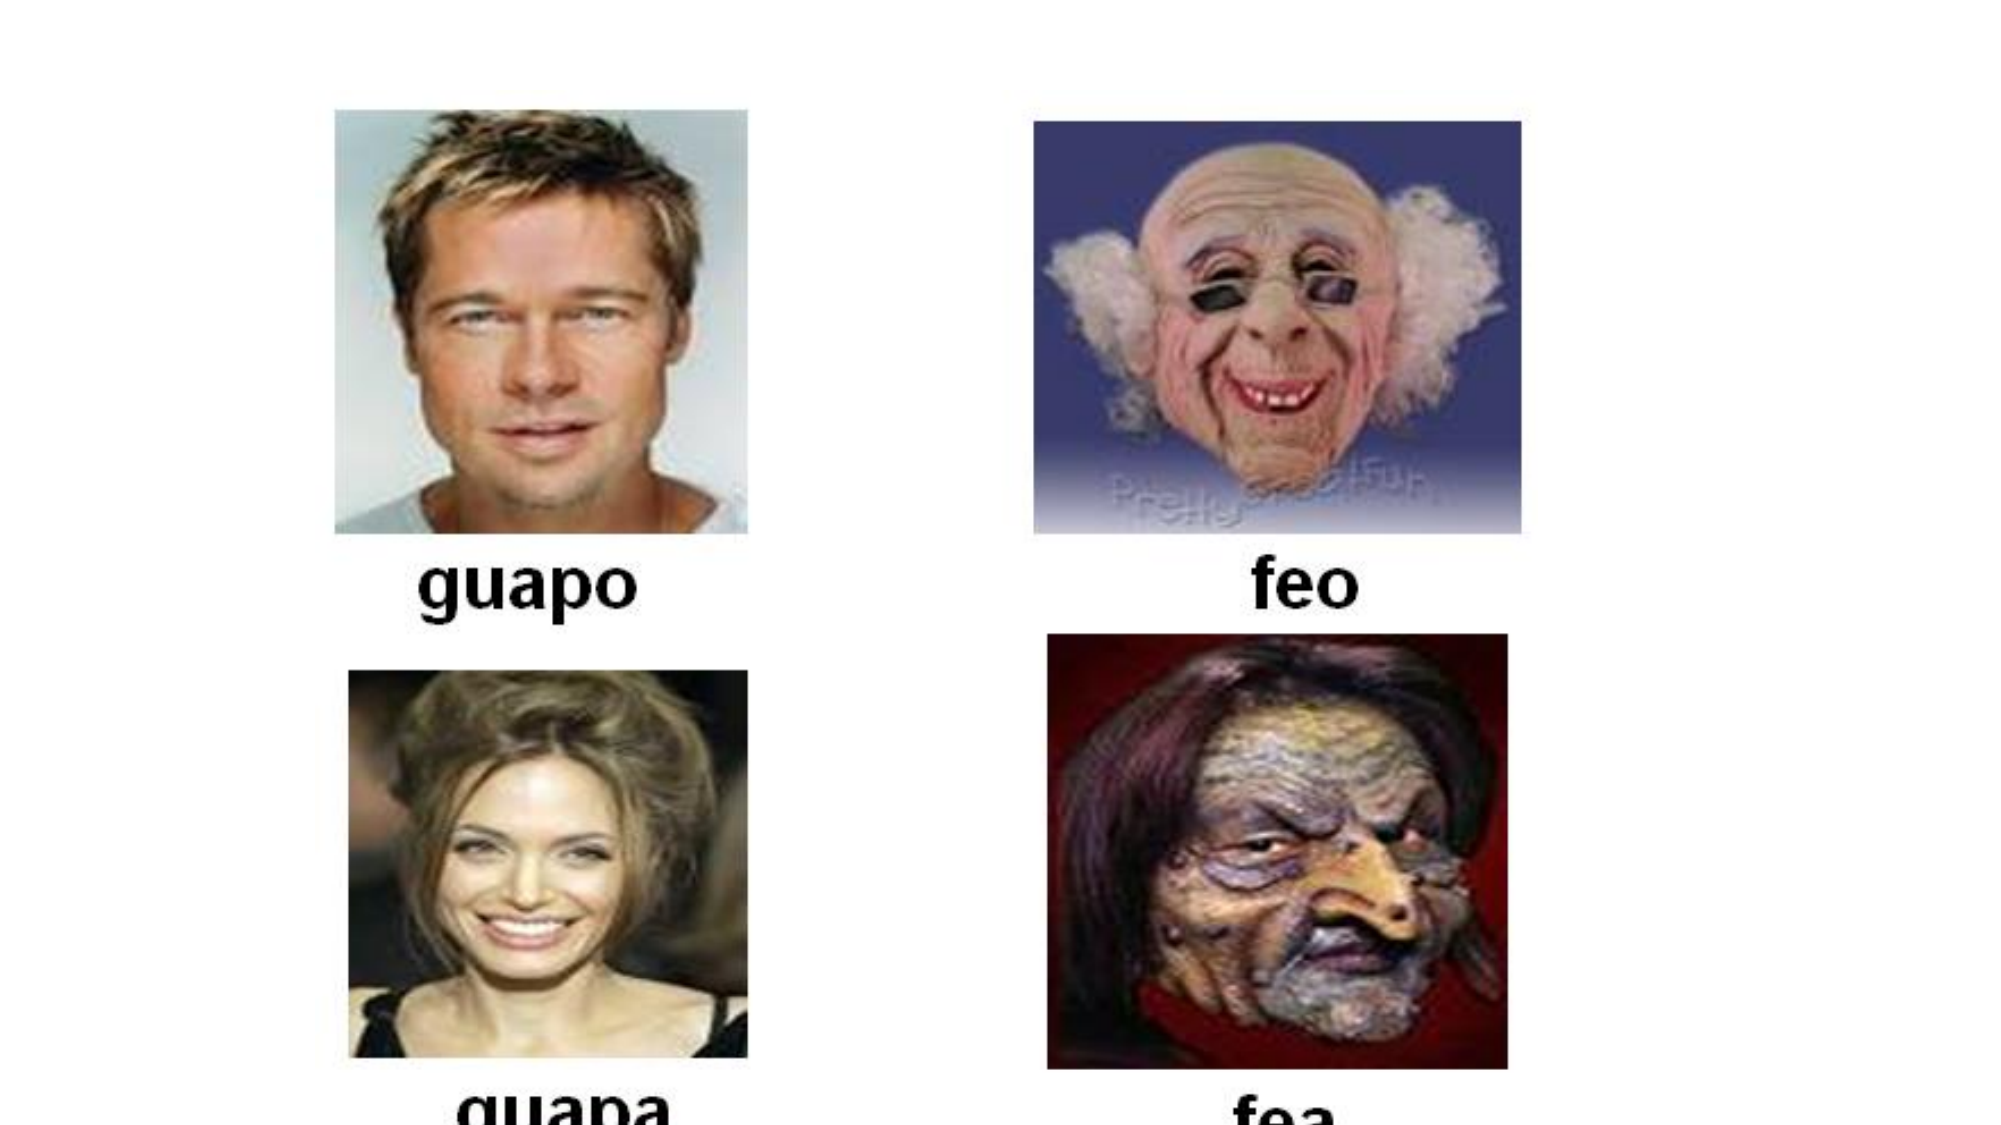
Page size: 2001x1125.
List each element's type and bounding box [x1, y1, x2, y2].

picture [315, 90, 1538, 1125]
